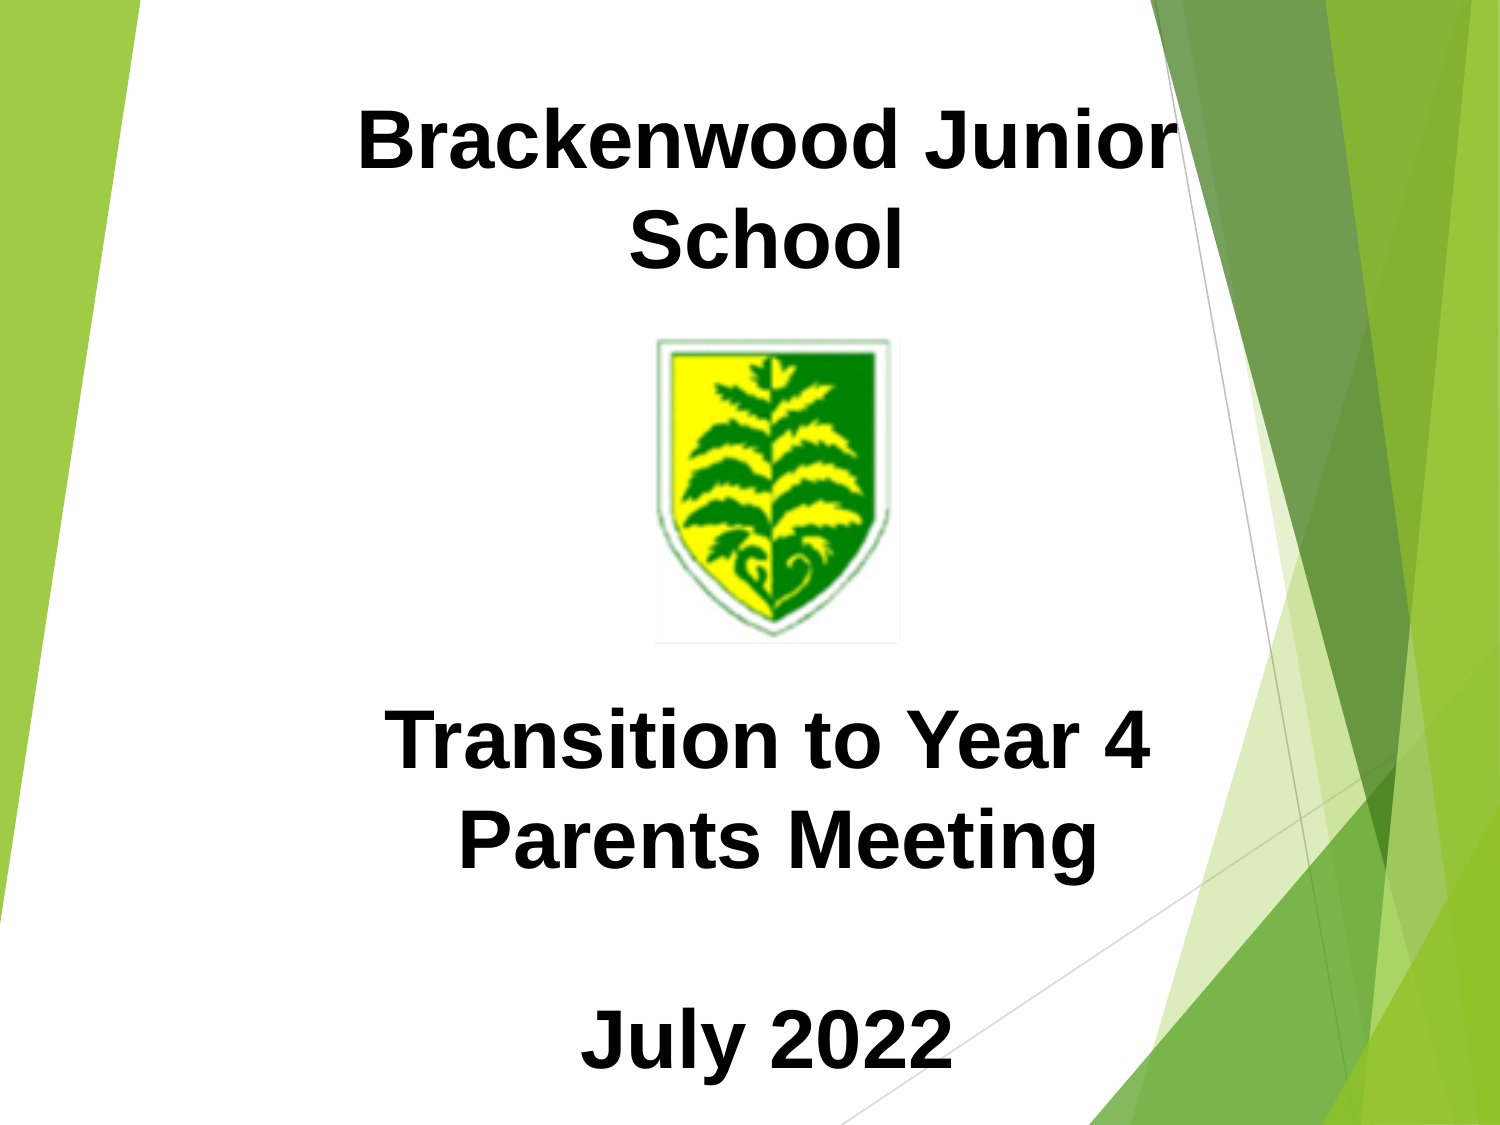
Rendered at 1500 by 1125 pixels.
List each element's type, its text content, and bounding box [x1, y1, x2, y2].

picture [655, 337, 904, 647]
text_box Brackenwood Junior School Transition to Year 4 Parents Meeting July 2022 [218, 77, 1317, 1093]
